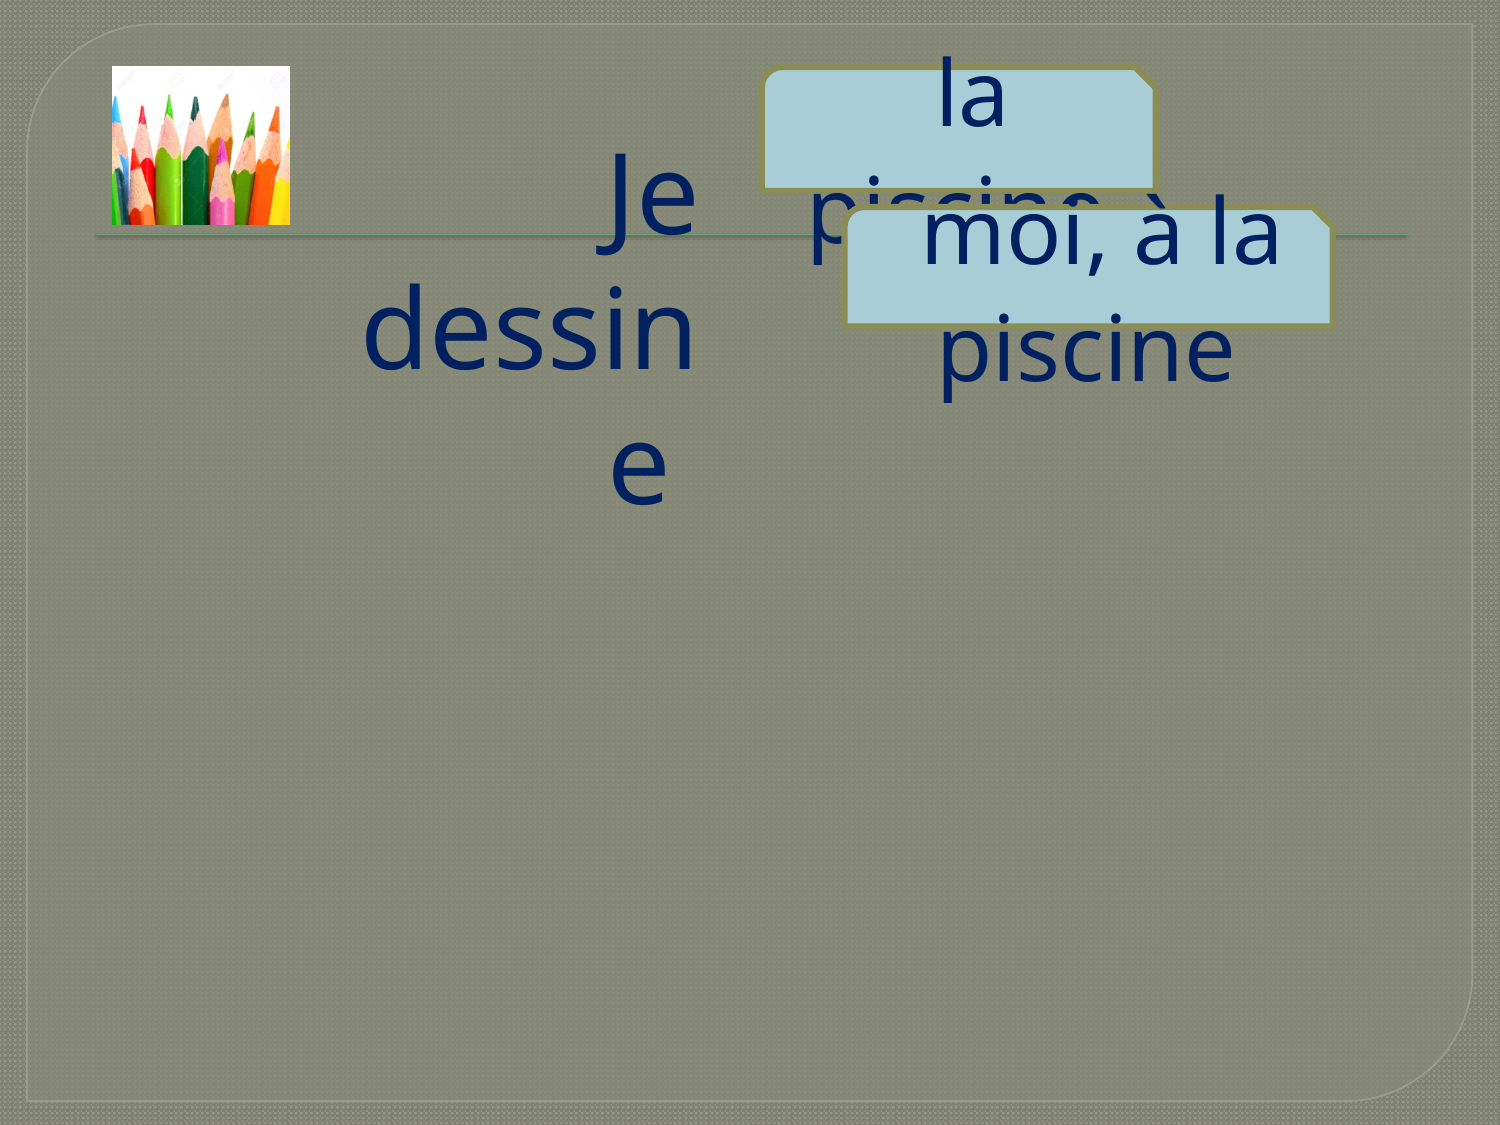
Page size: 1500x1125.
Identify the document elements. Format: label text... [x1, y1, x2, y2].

text_box la piscine [758, 63, 1159, 195]
text_box moi, à la piscine [841, 203, 1336, 330]
picture [111, 66, 290, 225]
text_box Je dessine [336, 115, 715, 535]
